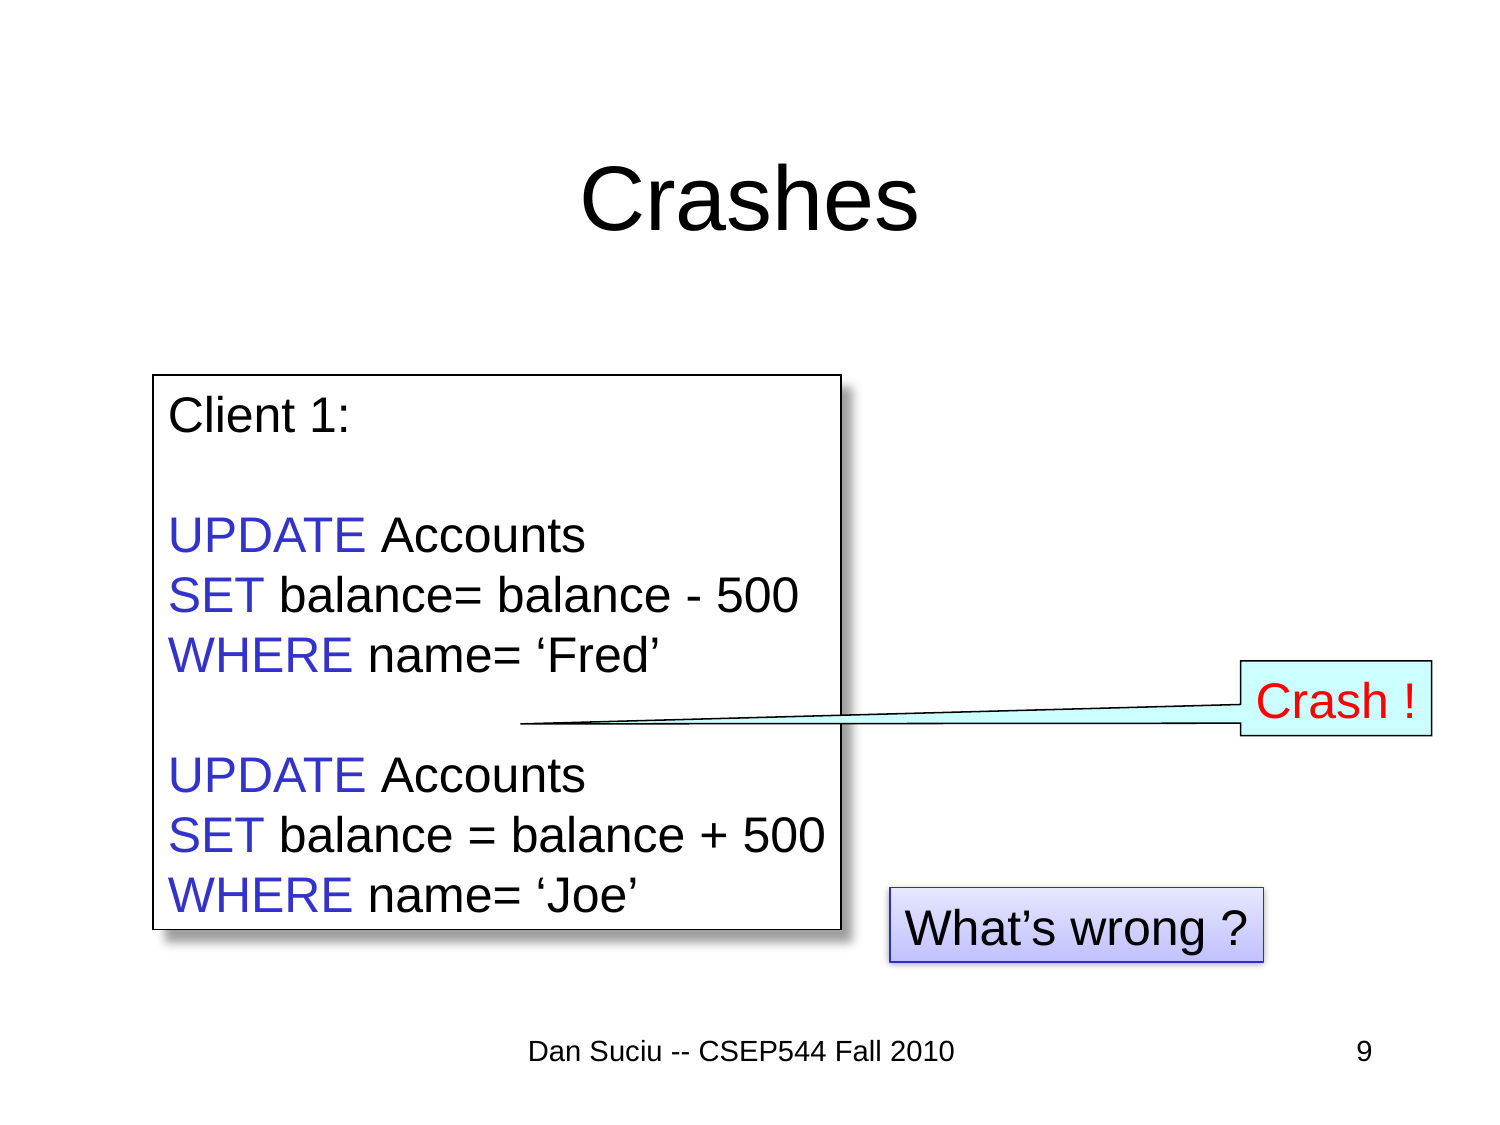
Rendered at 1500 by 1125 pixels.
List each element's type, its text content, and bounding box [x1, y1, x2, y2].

text_box Client 1: UPDATE Accounts SET balance= balance - 500 WHERE name= ‘Fred’ UPDATE Accounts SET balance = balance + 500 WHERE name= ‘Joe’ [153, 374, 841, 930]
text_box What’s wrong ? [889, 887, 1264, 963]
text_box Crash ! [520, 660, 1432, 736]
footer Dan Suciu -- CSEP544 Fall 2010 [512, 1024, 988, 1101]
slide_number 9 [1074, 1024, 1388, 1101]
title Crashes [112, 99, 1388, 288]
